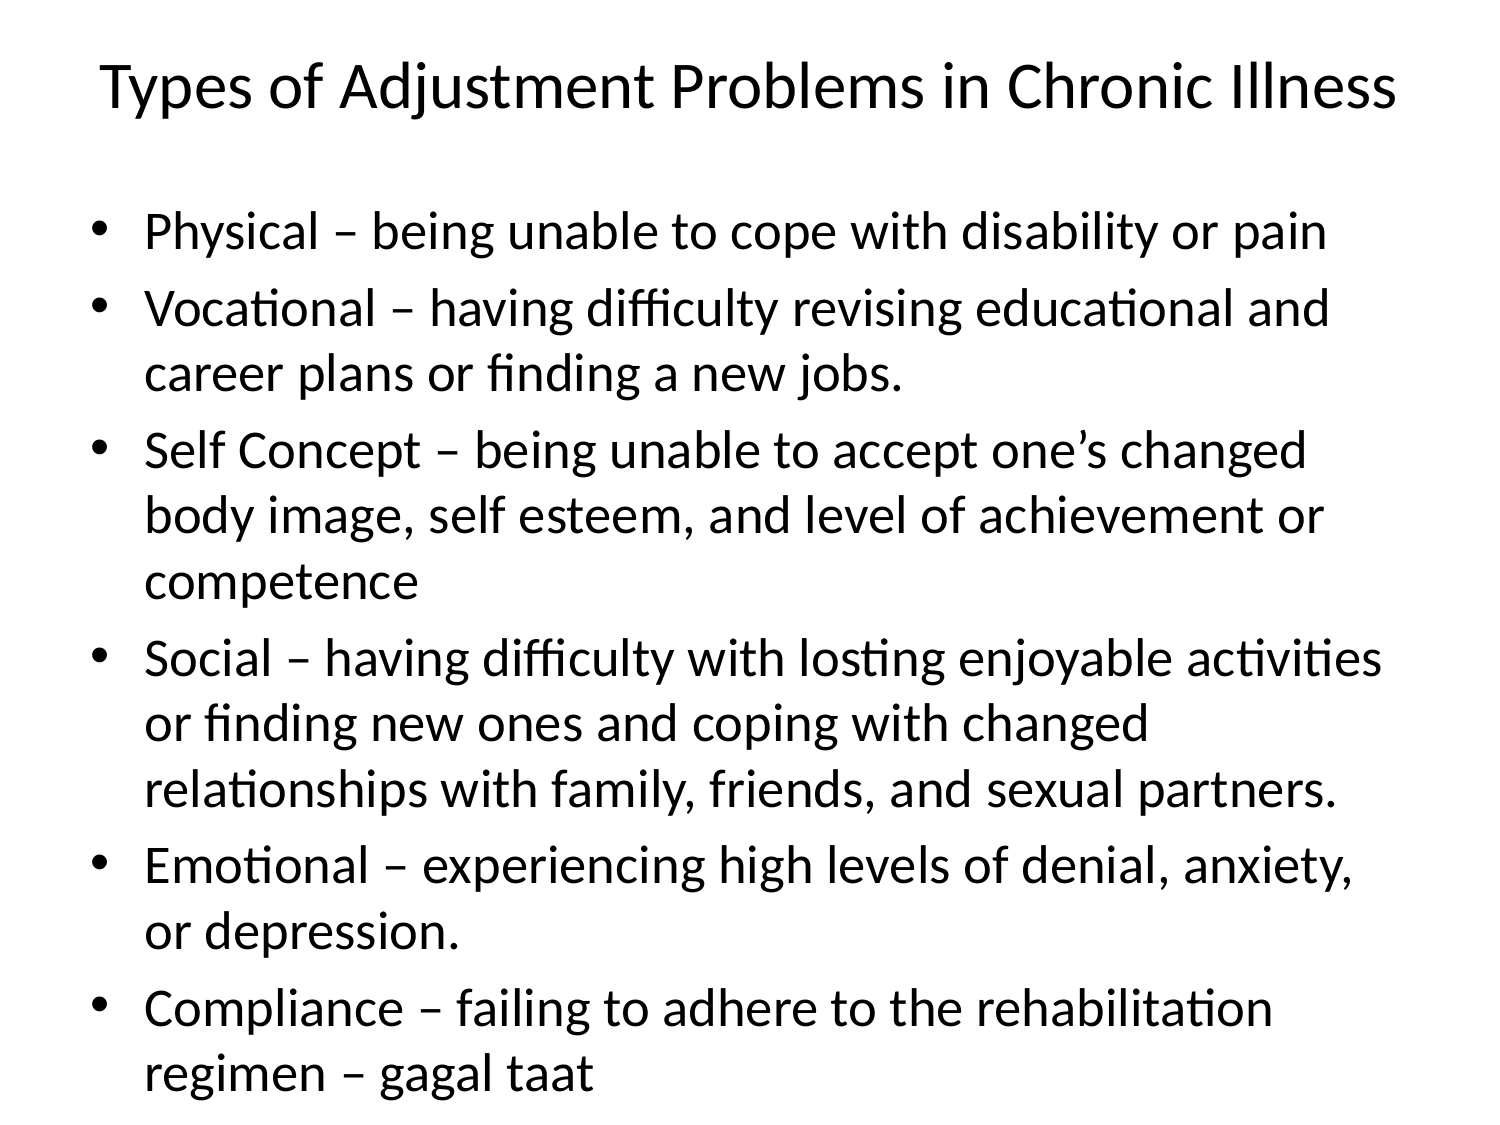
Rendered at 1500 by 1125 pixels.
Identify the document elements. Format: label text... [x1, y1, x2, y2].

list Physical – being unable to cope with disability or pain Vocational – having difficulty revising educational and career plans or finding a new jobs. Self Concept – being unable to accept one’s changed body image, self esteem, and level of achievement or competence Social – having difficulty with losting enjoyable activities or finding new ones and coping with changed relationships with family, friends, and sexual partners. Emotional – experiencing high levels of denial, anxiety, or depression. Compliance – failing to adhere to the rehabilitation regimen – gagal taat [75, 187, 1425, 1125]
title Types of Adjustment Problems in Chronic Illness [75, 0, 1425, 163]
